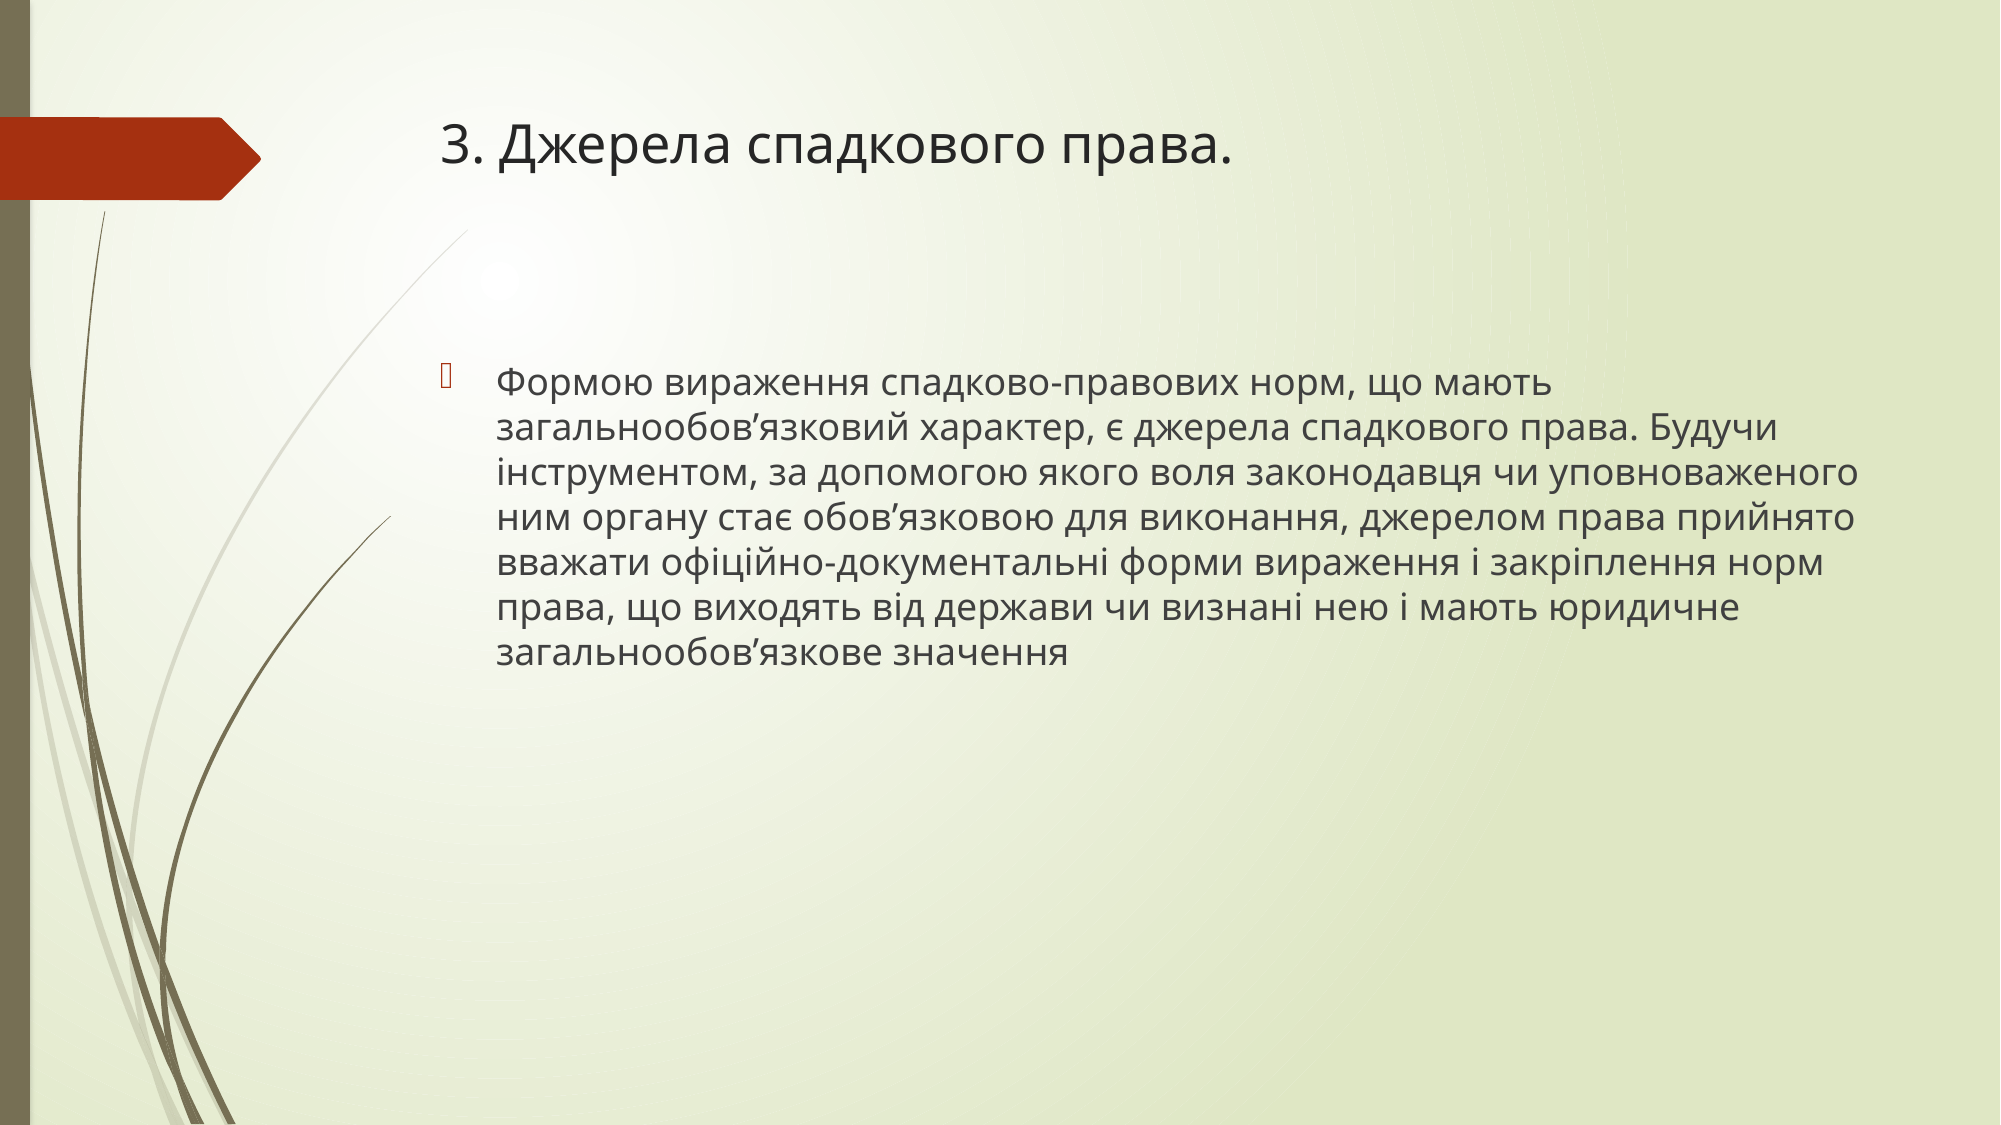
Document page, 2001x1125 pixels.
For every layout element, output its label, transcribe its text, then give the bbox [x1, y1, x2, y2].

list Формою вираження спадково-правових норм, що мають загальнообов’язковий характер, є джерела спадкового права. Будучи інструментом, за допомогою якого воля законодавця чи уповноваженого ним органу стає обов’язковою для виконання, джерелом права прийнято вважати офіційно-документальні форми вираження і закріплення норм права, що виходять від держави чи визнані нею і мають юридичне загальнообовʼязкове значення [424, 350, 1888, 970]
title 3. Джерела спадкового права. [425, 102, 1888, 313]
